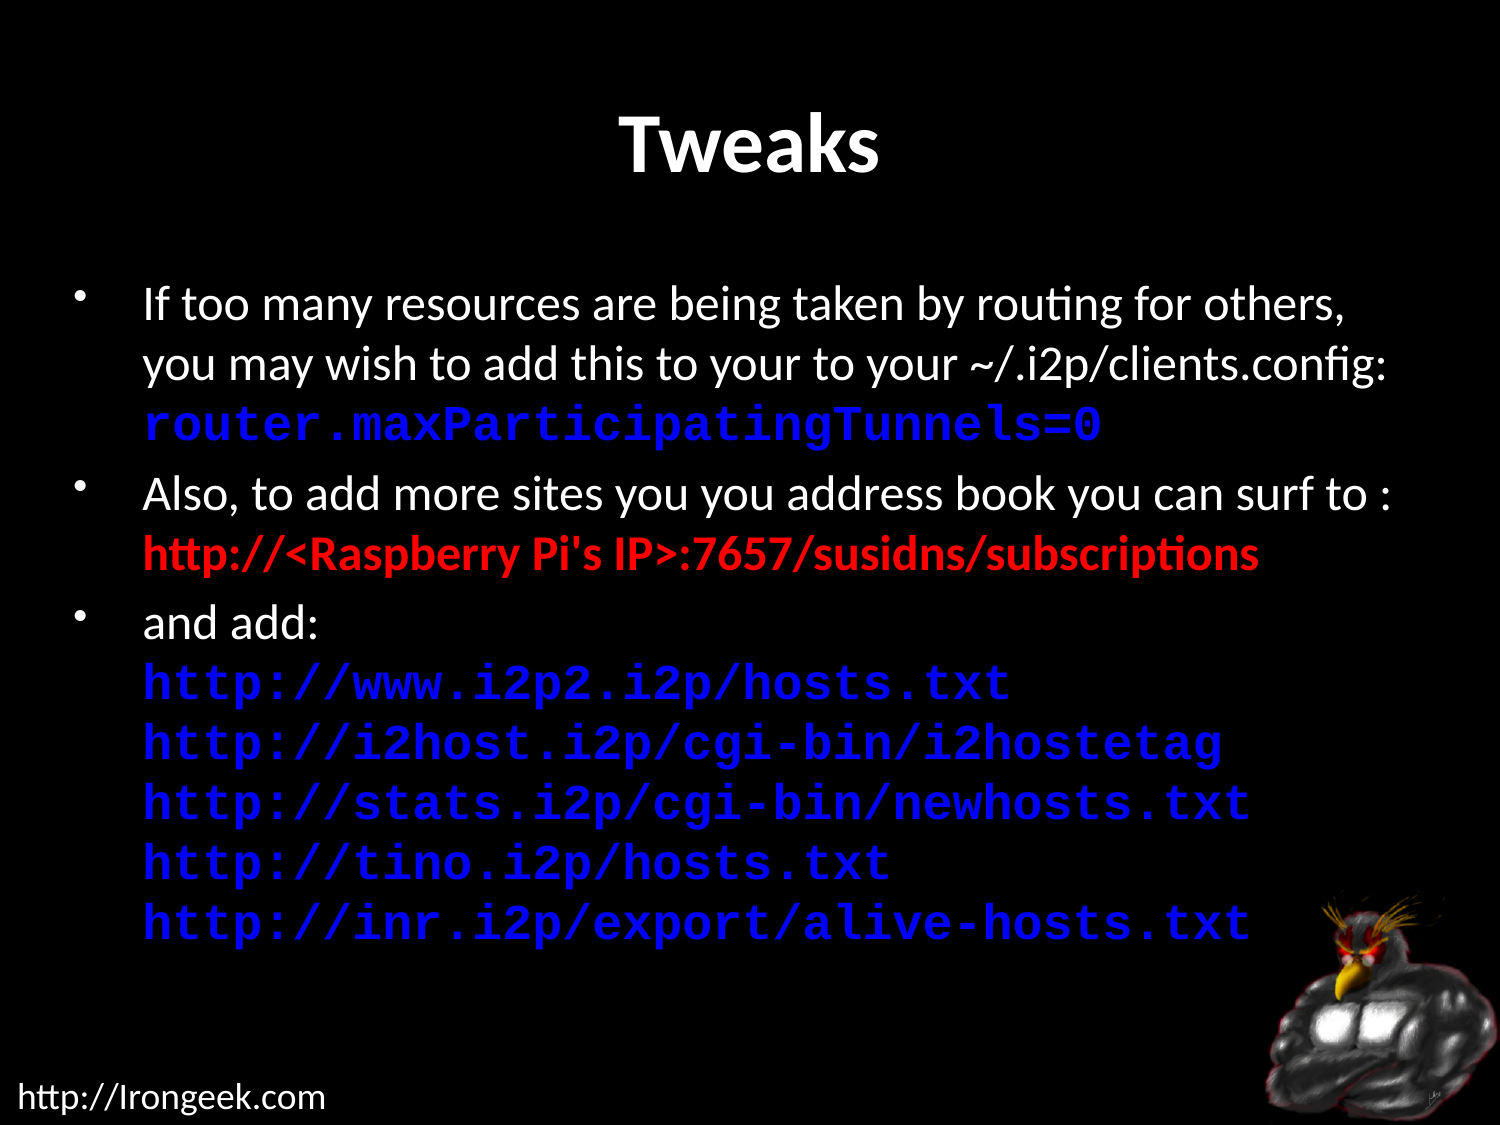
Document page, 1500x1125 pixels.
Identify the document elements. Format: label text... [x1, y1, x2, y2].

list If too many resources are being taken by routing for others, you may wish to add this to your to your ~/.i2p/clients.config: router.maxParticipatingTunnels=0 Also, to add more sites you you address book you can surf to : http://<Raspberry Pi's IP>:7657/susidns/subscriptions and add: http://www.i2p2.i2p/hosts.txt http://i2host.i2p/cgi-bin/i2hostetag http://stats.i2p/cgi-bin/newhosts.txt http://tino.i2p/hosts.txt http://inr.i2p/export/alive-hosts.txt [37, 262, 1426, 1036]
picture [1259, 890, 1500, 1125]
title Tweaks [75, 45, 1425, 233]
